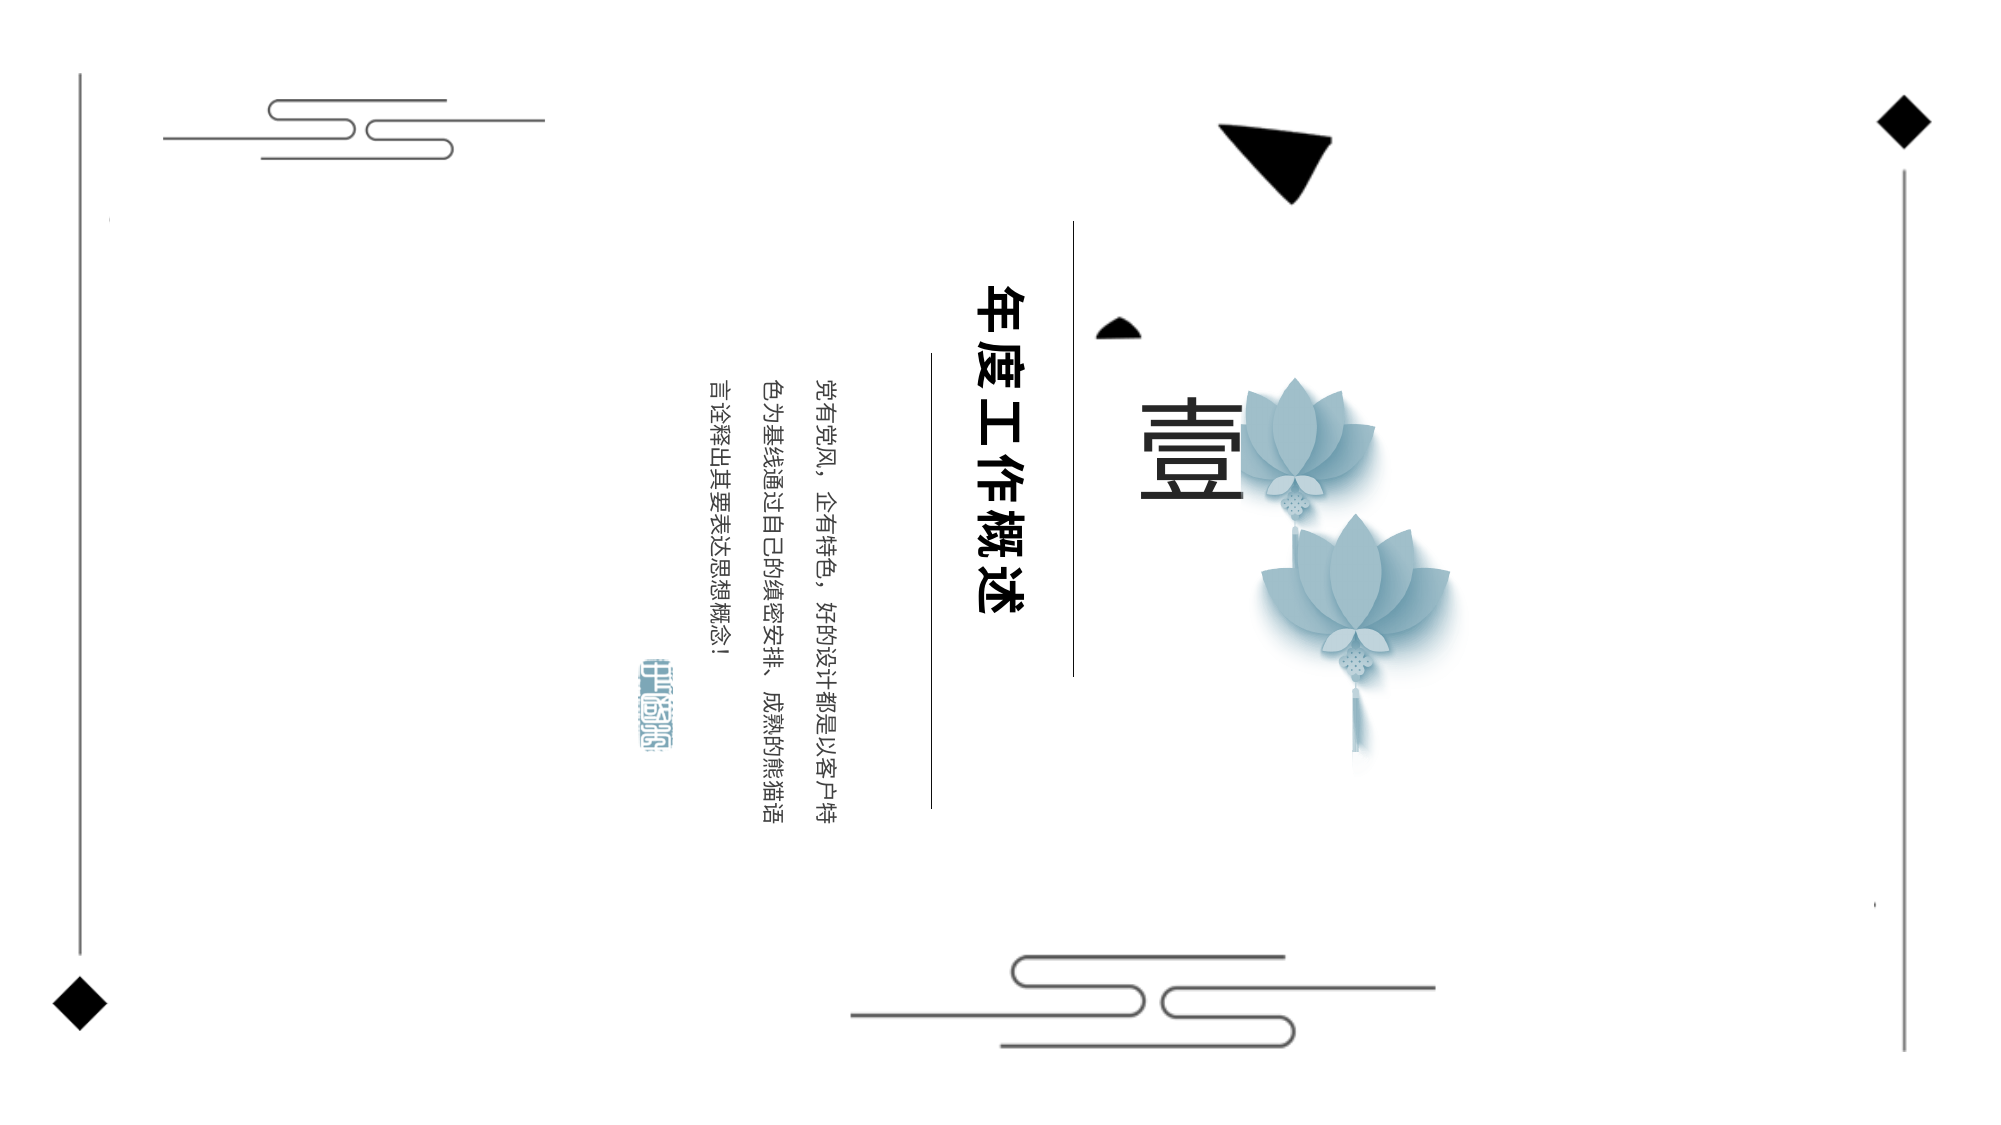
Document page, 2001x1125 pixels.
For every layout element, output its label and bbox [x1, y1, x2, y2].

text_box [33, 59, 1950, 1069]
